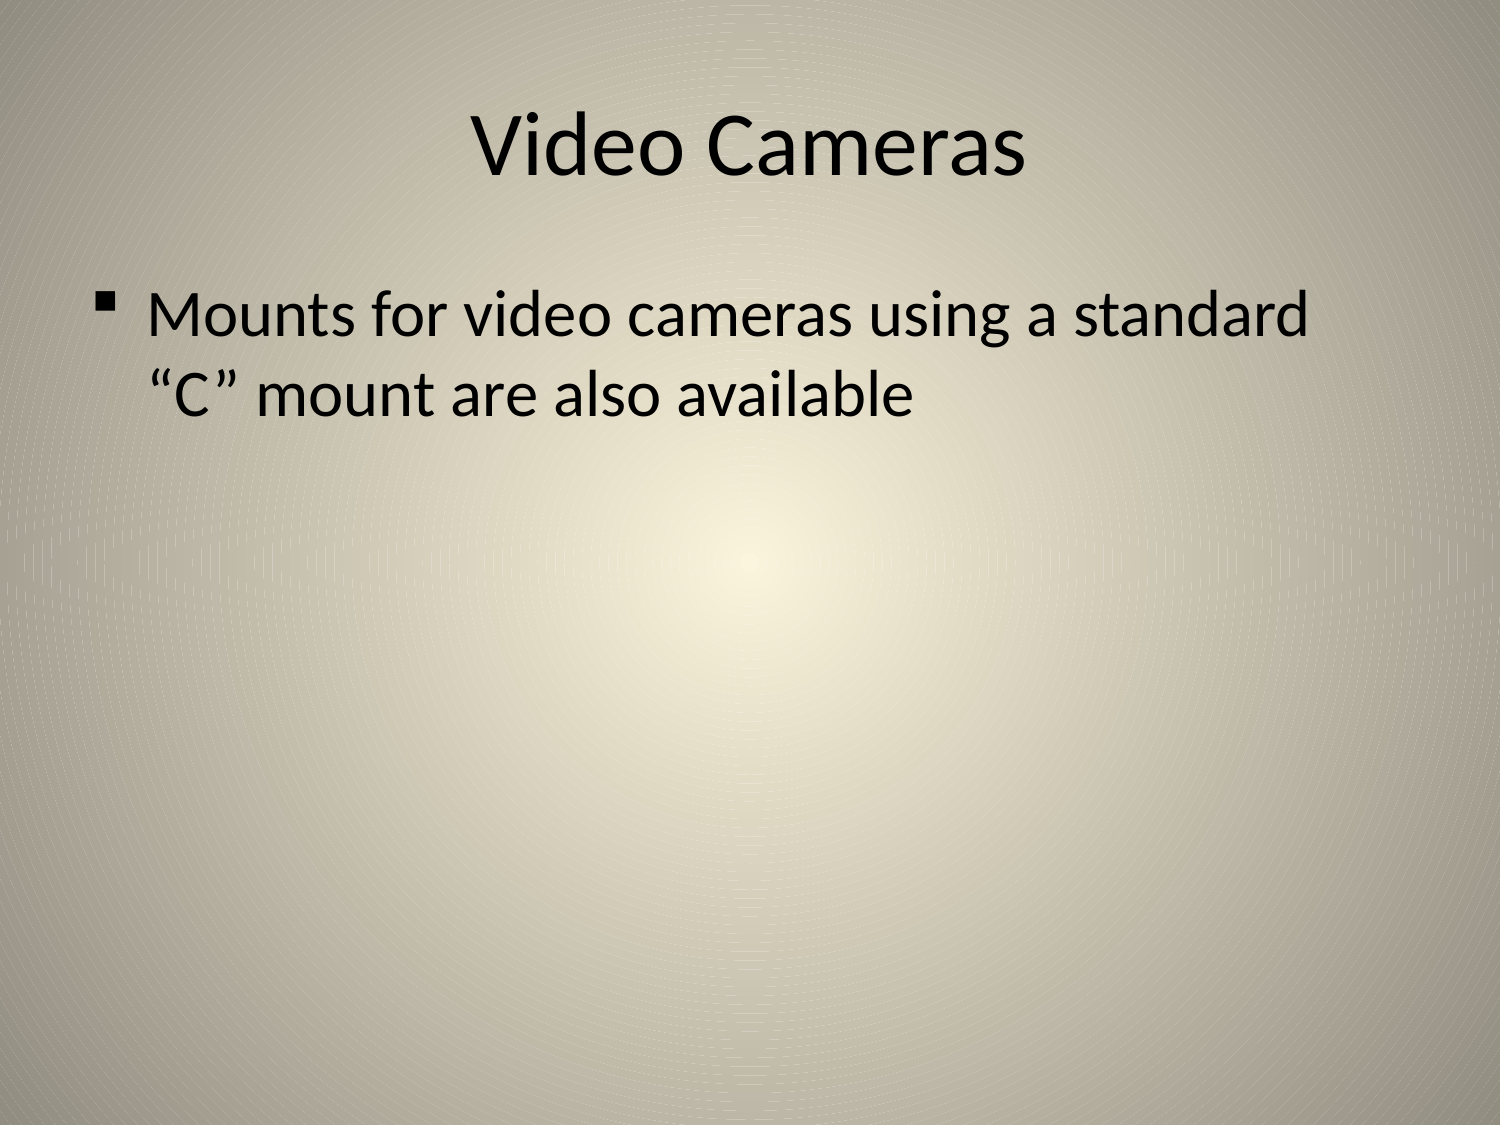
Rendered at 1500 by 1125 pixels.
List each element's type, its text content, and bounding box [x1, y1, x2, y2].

title Video Cameras [75, 45, 1425, 233]
list Mounts for video cameras using a standard “C” mount are also available [75, 262, 1425, 1005]
